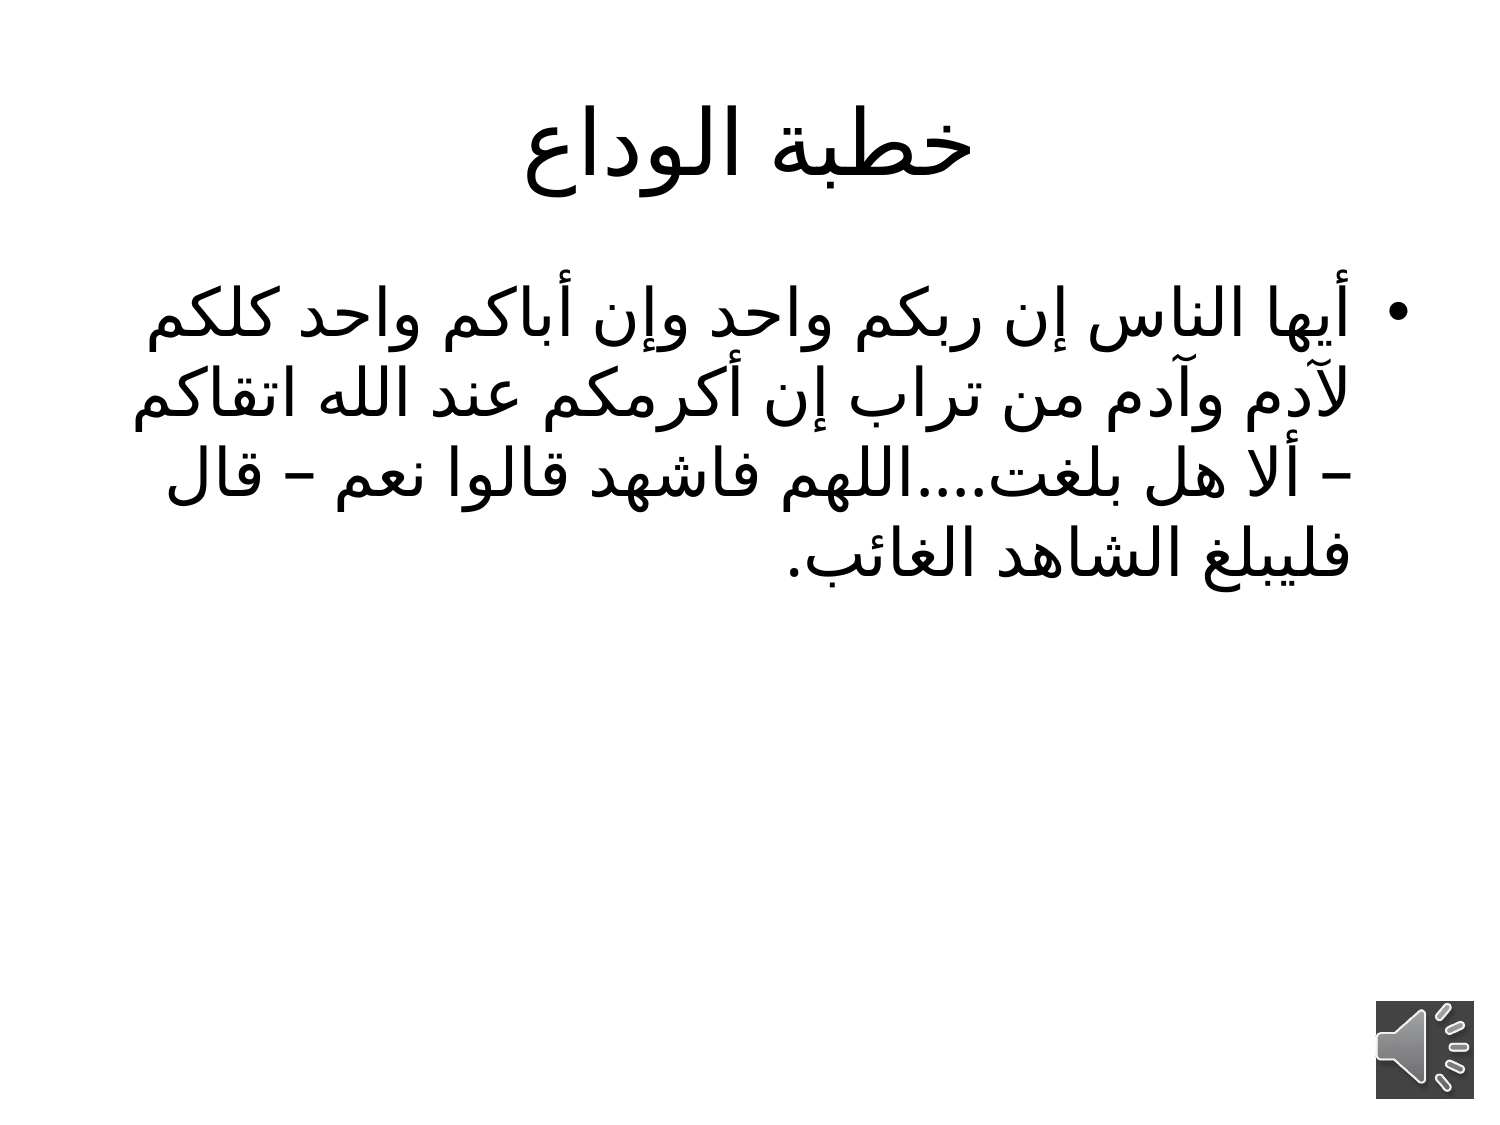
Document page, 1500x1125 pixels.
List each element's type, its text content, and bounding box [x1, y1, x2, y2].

list أيها الناس إن ربكم واحد وإن أباكم واحد كلكم لآدم وآدم من تراب إن أكرمكم عند الله اتقاكم – ألا هل بلغت....اللهم فاشهد قالوا نعم – قال فليبلغ الشاهد الغائب. [75, 262, 1425, 1005]
title خطبة الوداع [75, 45, 1425, 233]
picture [1374, 999, 1476, 1101]
